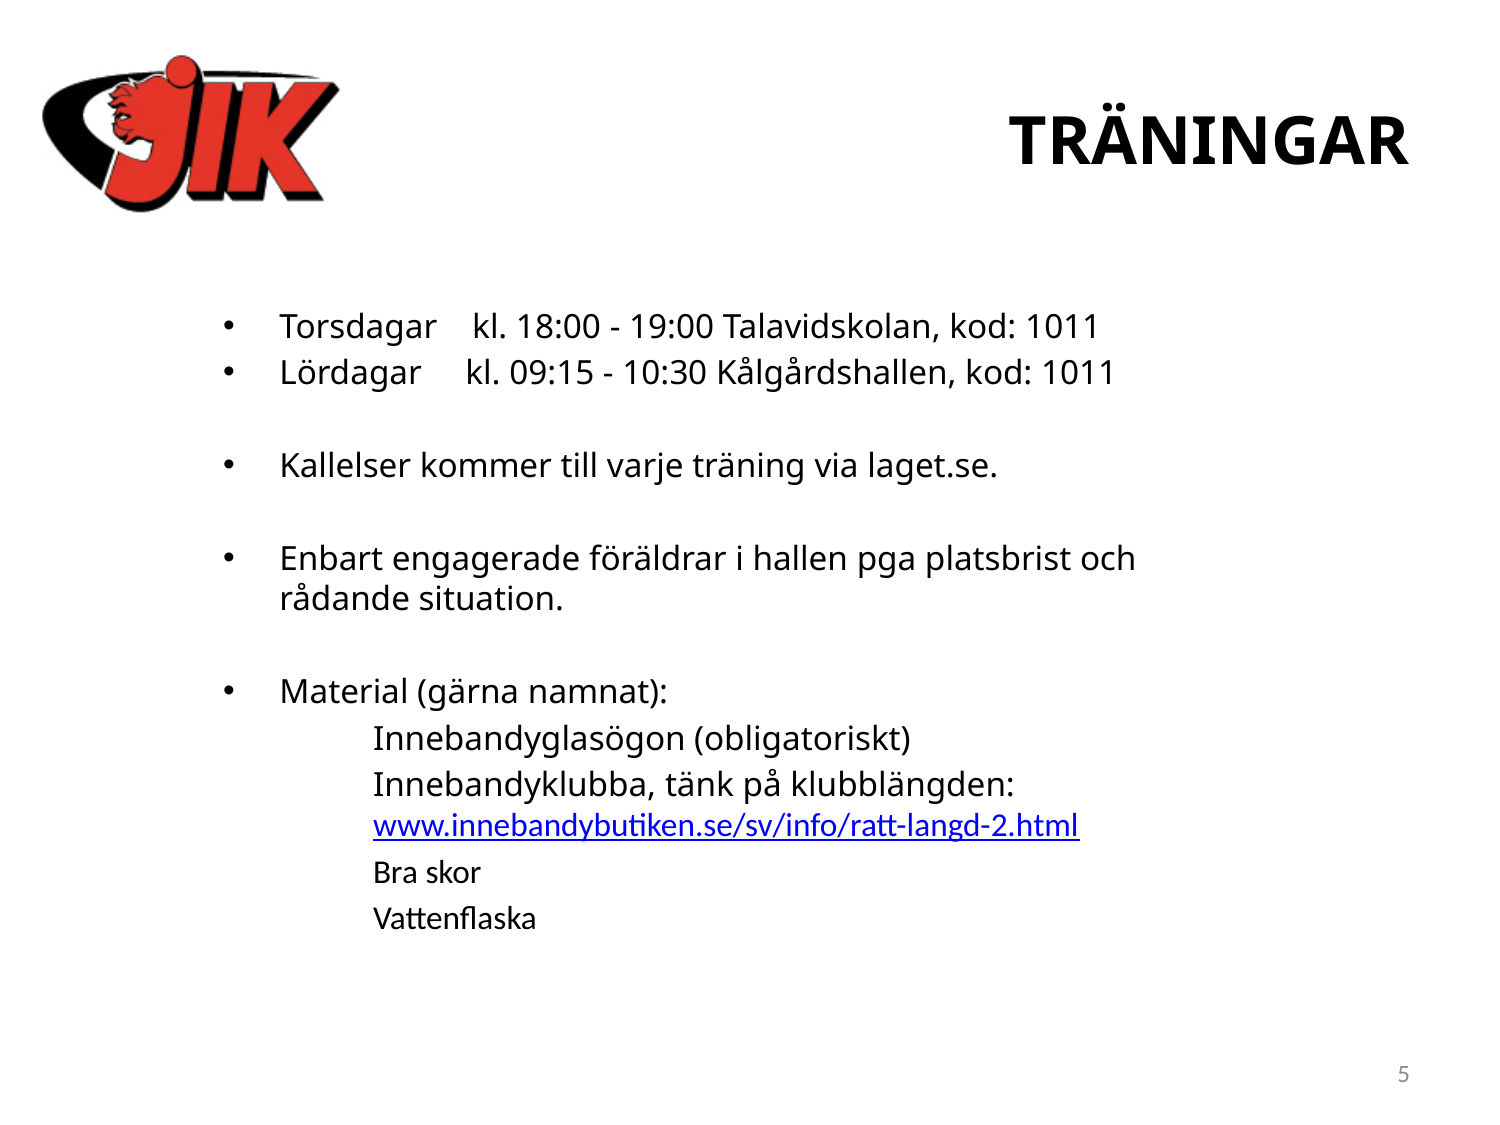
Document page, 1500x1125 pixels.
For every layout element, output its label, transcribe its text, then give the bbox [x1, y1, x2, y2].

title TRÄNINGAR [419, 0, 1425, 277]
slide_number 5 [1074, 1042, 1425, 1103]
picture [40, 54, 342, 215]
list Torsdagar kl. 18:00 - 19:00 Talavidskolan, kod: 1011 Lördagar kl. 09:15 - 10:30 Kålgårdshallen, kod: 1011 Kallelser kommer till varje träning via laget.se. Enbart engagerade föräldrar i hallen pga platsbrist och rådande situation. Material (gärna namnat): Innebandyglasögon (obligatoriskt) Innebandyklubba, tänk på klubblängden: www.innebandybutiken.se/sv/info/ratt-langd-2.html Bra skor Vattenflaska [208, 297, 1292, 983]
